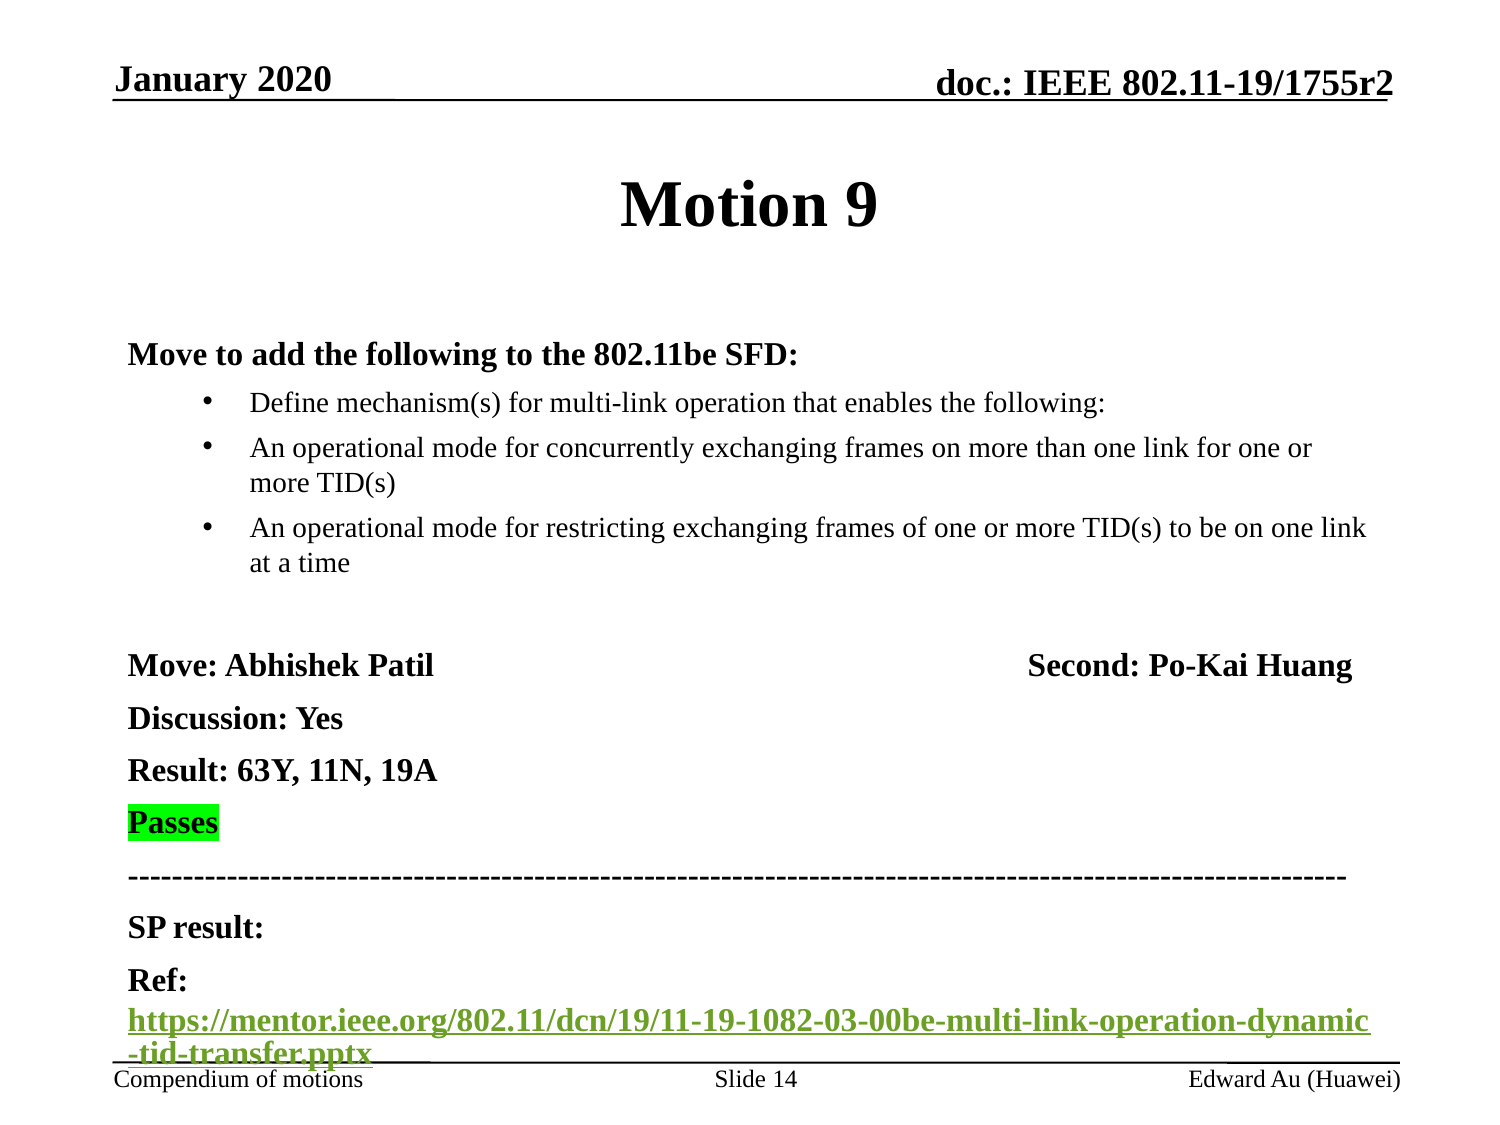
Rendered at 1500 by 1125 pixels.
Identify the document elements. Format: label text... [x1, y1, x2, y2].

slide_number Slide 14 [712, 1061, 800, 1123]
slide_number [114, 54, 423, 100]
list Move to add the following to the 802.11be SFD: Define mechanism(s) for multi-link operation that enables the following: An operational mode for concurrently exchanging frames on more than one link for one or more TID(s) An operational mode for restricting exchanging frames of one or more TID(s) to be on one link at a time Move: Abhishek Patil Second: Po-Kai Huang Discussion: Yes Result: 63Y, 11N, 19A Passes --------------------------------------------------------------------------------------------------------------- SP result: Ref: https://mentor.ieee.org/802.11/dcn/19/11-19-1082-03-00be-multi-link-operation-dynamic-tid-transfer.pptx [112, 324, 1388, 1063]
title Motion 9 [112, 112, 1388, 288]
footer Edward Au (Huawei) [878, 1061, 1402, 1093]
